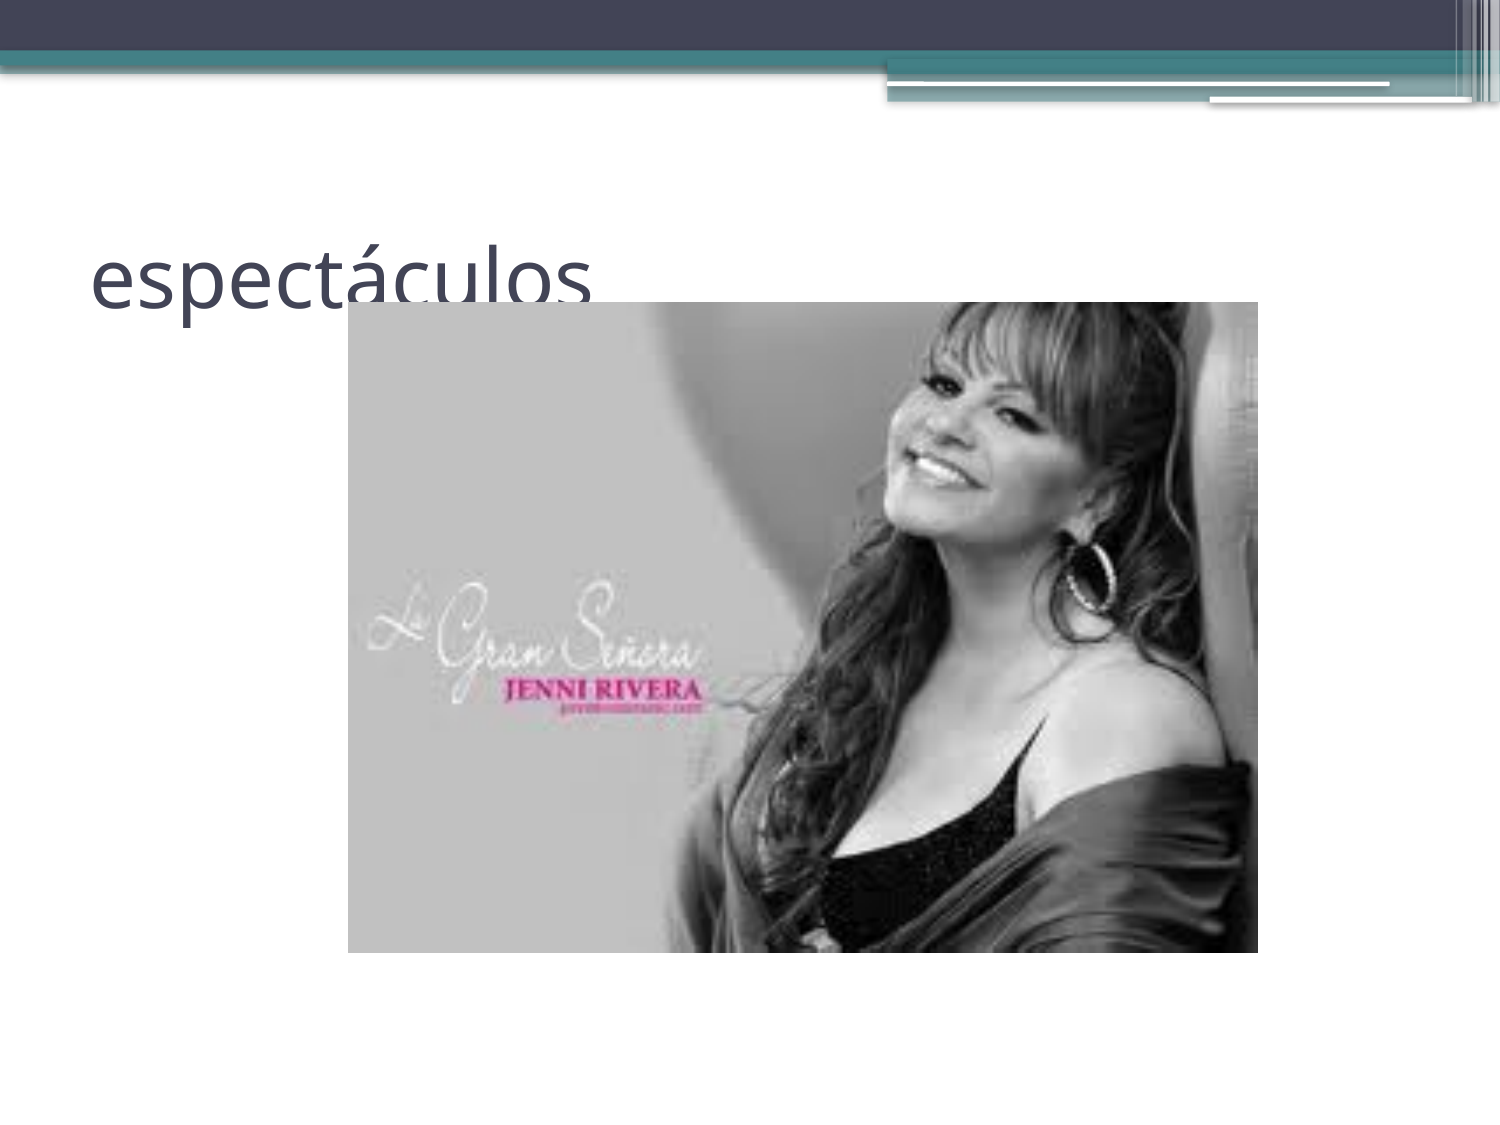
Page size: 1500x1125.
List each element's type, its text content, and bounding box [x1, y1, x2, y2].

picture [348, 302, 1259, 953]
title espectáculos [75, 187, 1425, 363]
